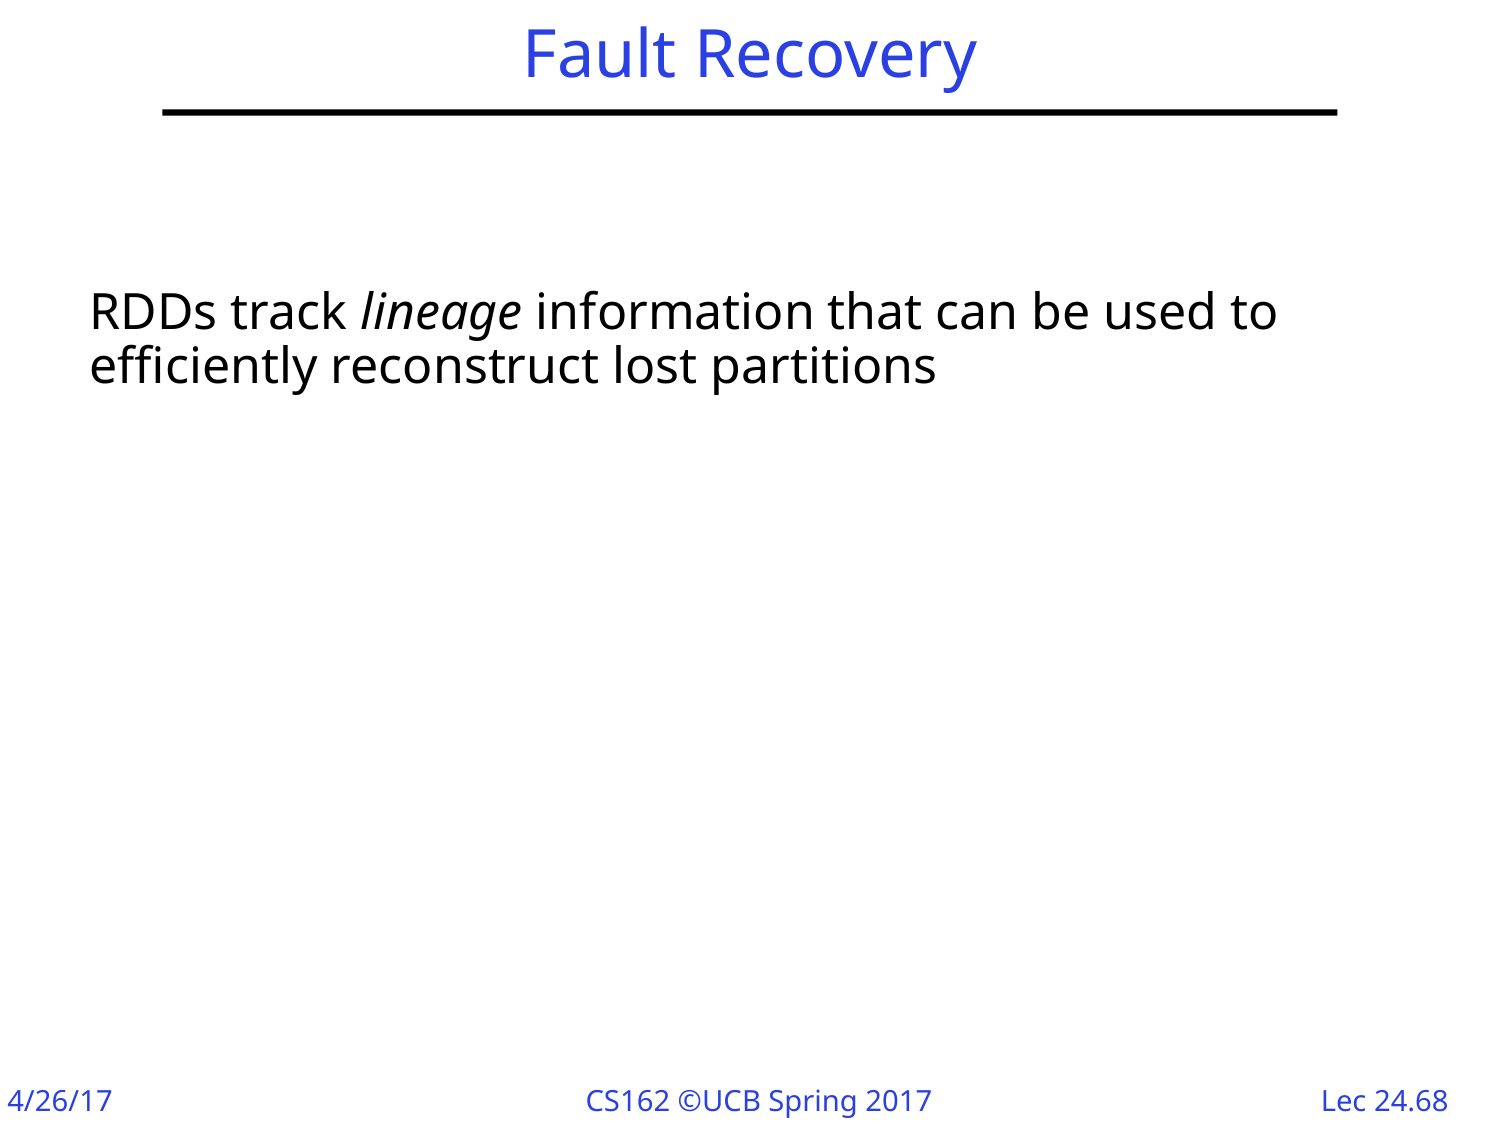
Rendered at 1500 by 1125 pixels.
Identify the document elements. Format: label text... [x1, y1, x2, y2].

list RDDs track lineage information that can be used to efficiently reconstruct lost partitions [75, 278, 1438, 963]
title Fault Recovery [75, 0, 1425, 150]
